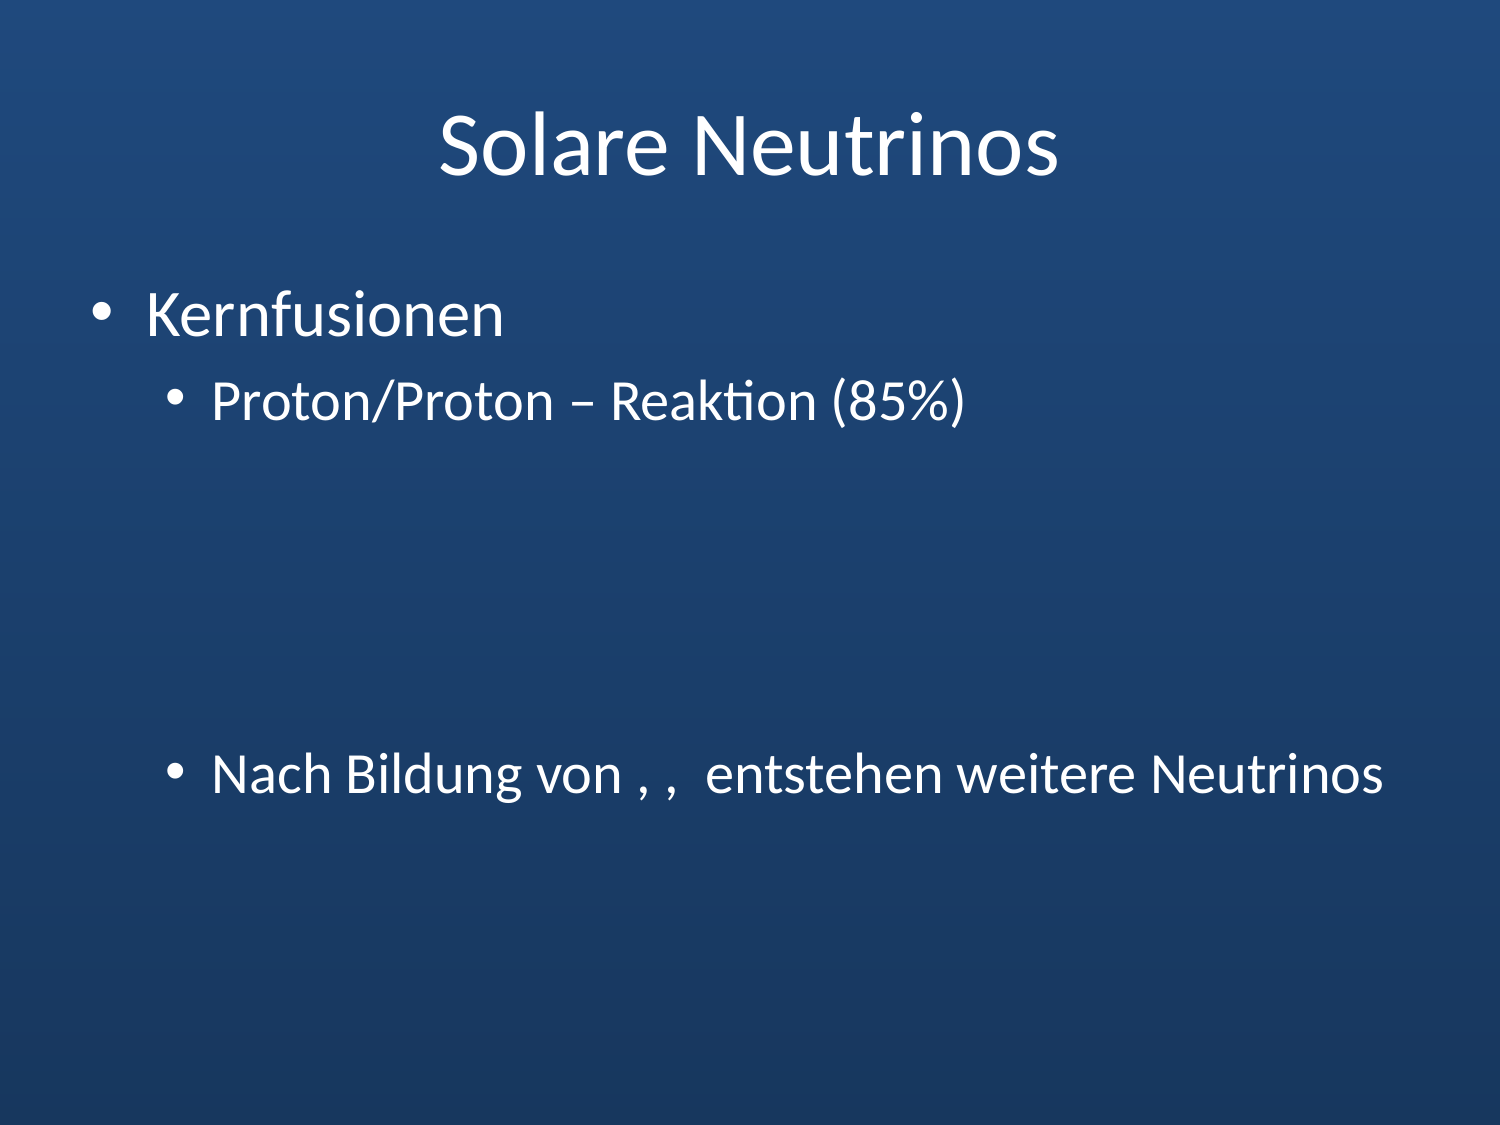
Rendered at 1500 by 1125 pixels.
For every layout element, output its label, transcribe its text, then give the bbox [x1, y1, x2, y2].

title Solare Neutrinos [75, 45, 1425, 233]
